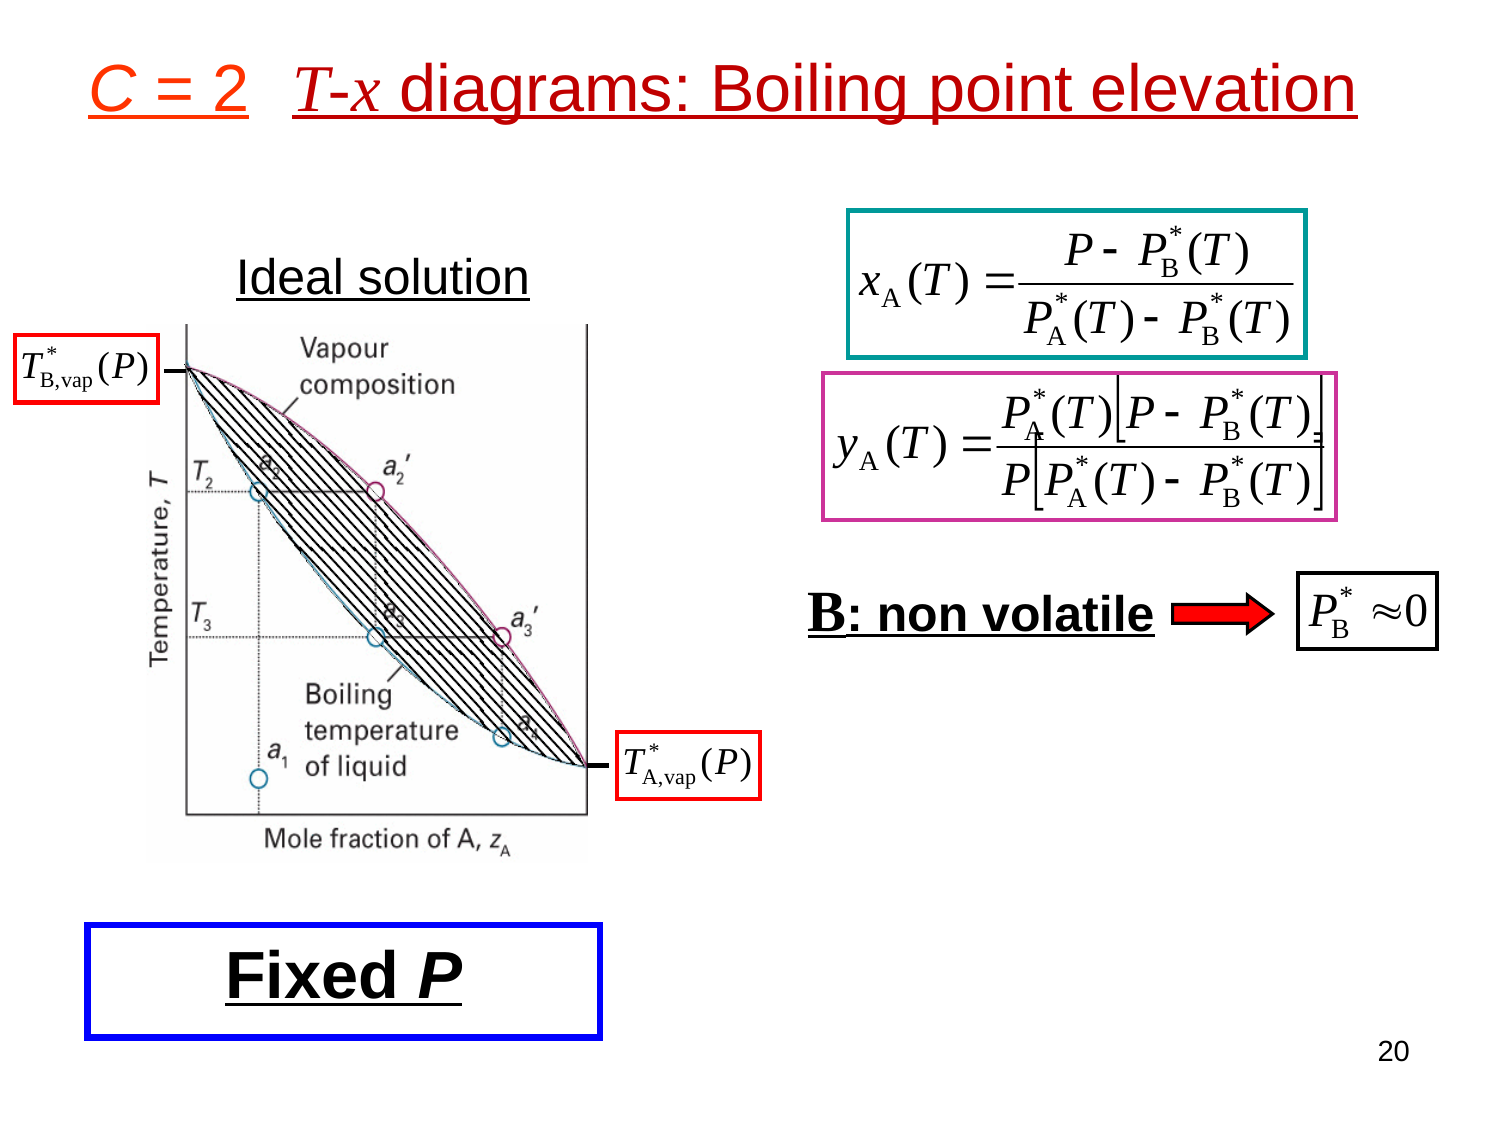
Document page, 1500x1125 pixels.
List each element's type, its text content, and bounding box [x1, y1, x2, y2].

text_box T-x diagrams: Boiling point elevation [325, 37, 1413, 150]
text_box Ideal solution [184, 237, 582, 322]
text_box B: non volatile [763, 565, 1213, 678]
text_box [16, 336, 759, 798]
slide_number 20 [1074, 1024, 1425, 1103]
text_box C = 2 [12, 37, 325, 150]
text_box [146, 324, 588, 335]
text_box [1299, 574, 1436, 647]
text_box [824, 374, 1335, 519]
text_box [1172, 595, 1273, 633]
text_box Fixed P [87, 924, 600, 1038]
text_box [146, 807, 588, 863]
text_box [849, 212, 1304, 356]
